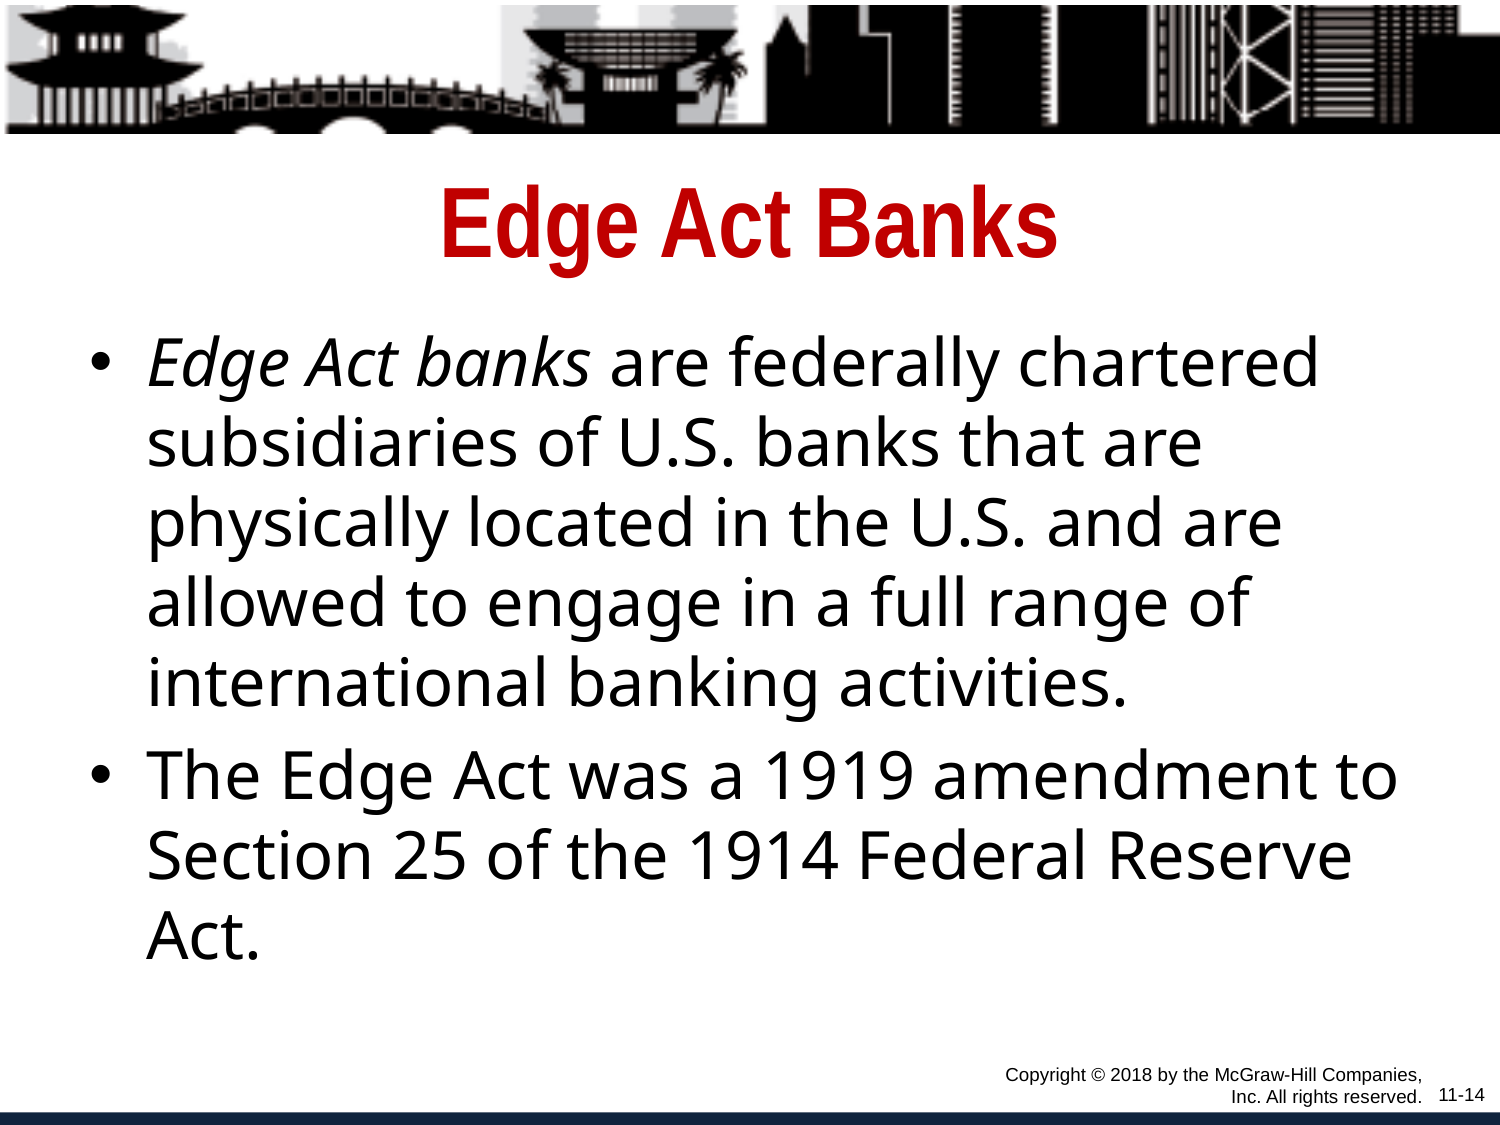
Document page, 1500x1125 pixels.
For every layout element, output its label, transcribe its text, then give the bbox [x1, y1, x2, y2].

title Edge Act Banks [75, 149, 1425, 312]
list Edge Act banks are federally chartered subsidiaries of U.S. banks that are physically located in the U.S. and are allowed to engage in a full range of international banking activities. The Edge Act was a 1919 amendment to Section 25 of the 1914 Federal Reserve Act. [75, 312, 1425, 1055]
picture [0, 5, 1500, 134]
text_box 11-14 [1412, 1074, 1500, 1125]
footer Copyright © 2018 by the McGraw-Hill Companies, Inc. All rights reserved. [962, 1062, 1438, 1125]
